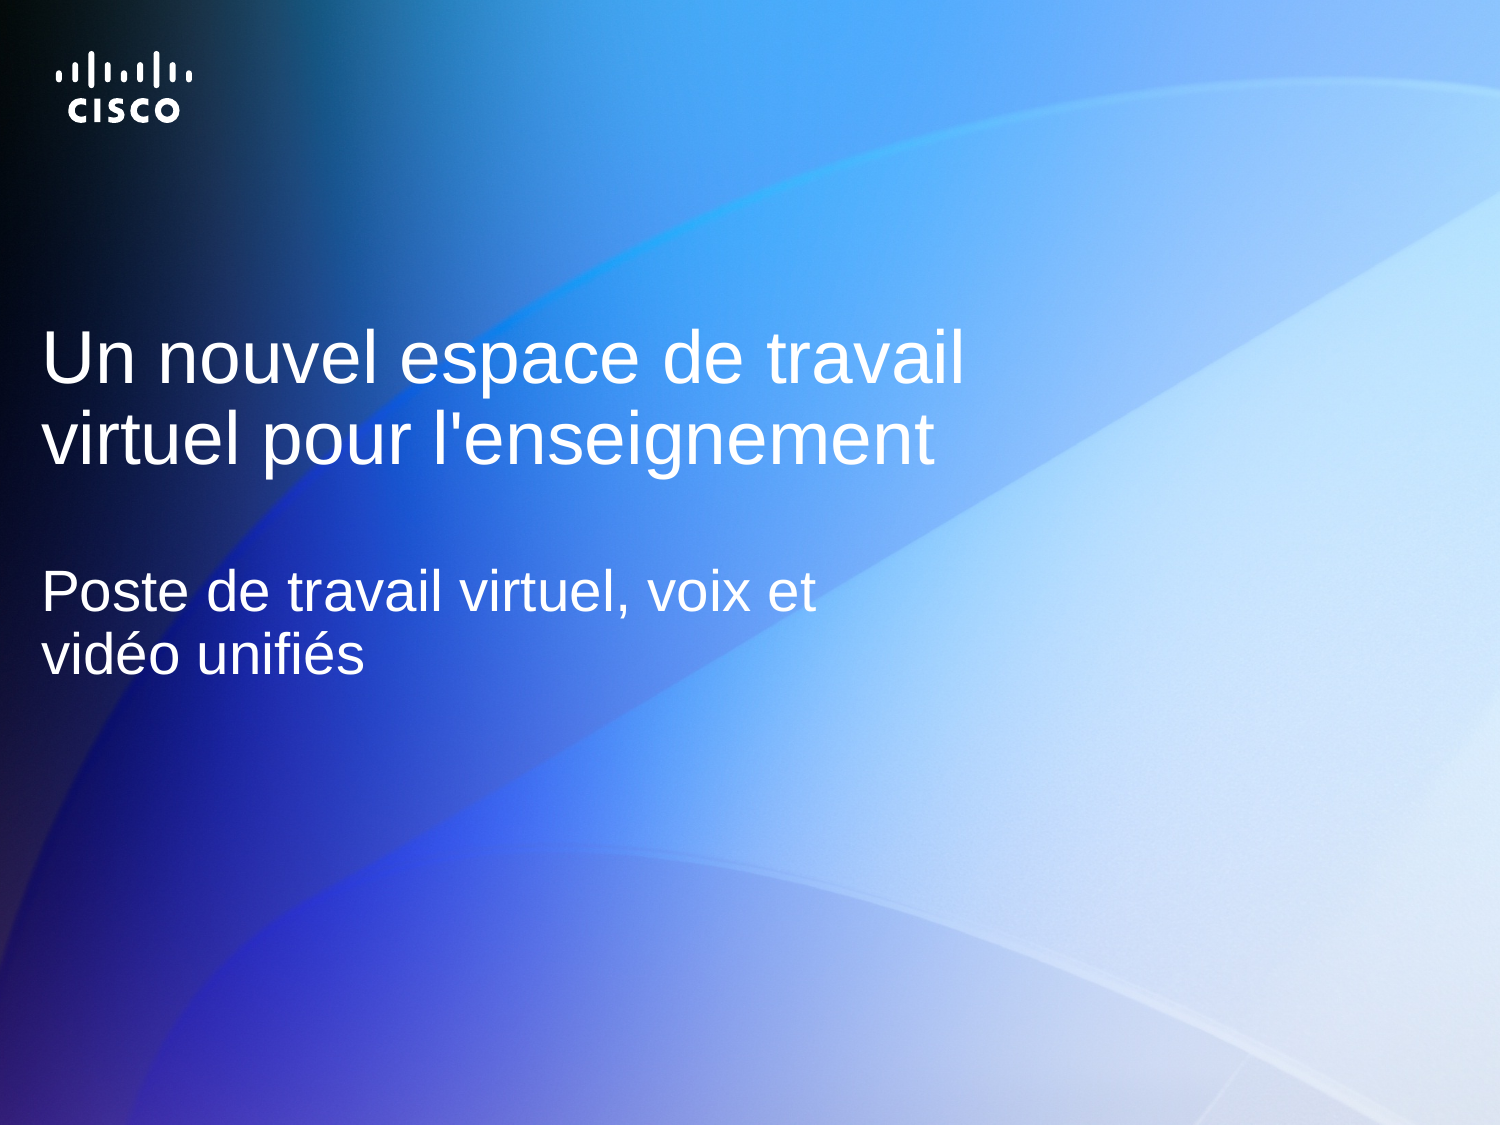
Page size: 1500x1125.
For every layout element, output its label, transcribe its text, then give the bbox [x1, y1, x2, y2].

picture [0, 0, 1500, 1125]
title Un nouvel espace de travail virtuel pour l'enseignement Poste de travail virtuel, voix et vidéo unifiés [27, 154, 986, 695]
